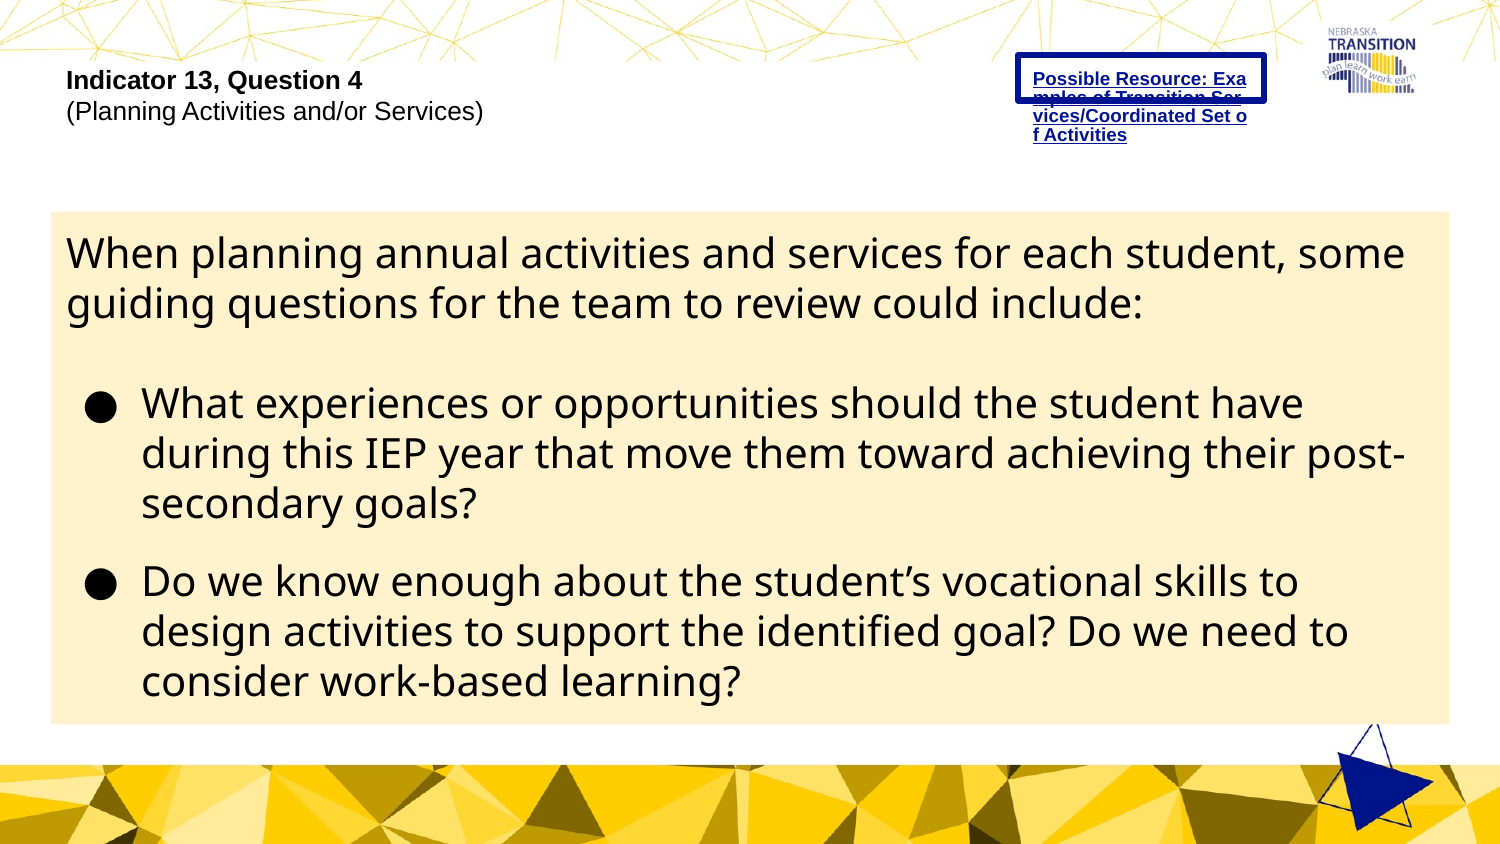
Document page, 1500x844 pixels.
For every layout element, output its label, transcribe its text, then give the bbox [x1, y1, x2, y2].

title Indicator 13, Question 4 (Planning Activities and/or Services) [51, 48, 1449, 142]
text_box Possible Resource: Examples of Transition Services/Coordinated Set of Activities [1017, 55, 1265, 101]
picture [0, 0, 1500, 844]
list When planning annual activities and services for each student, some guiding questions for the team to review could include: What experiences or opportunities should the student have during this IEP year that move them toward achieving their post-secondary goals? Do we know enough about the student’s vocational skills to design activities to support the identified goal? Do we need to consider work-based learning? [51, 211, 1449, 725]
